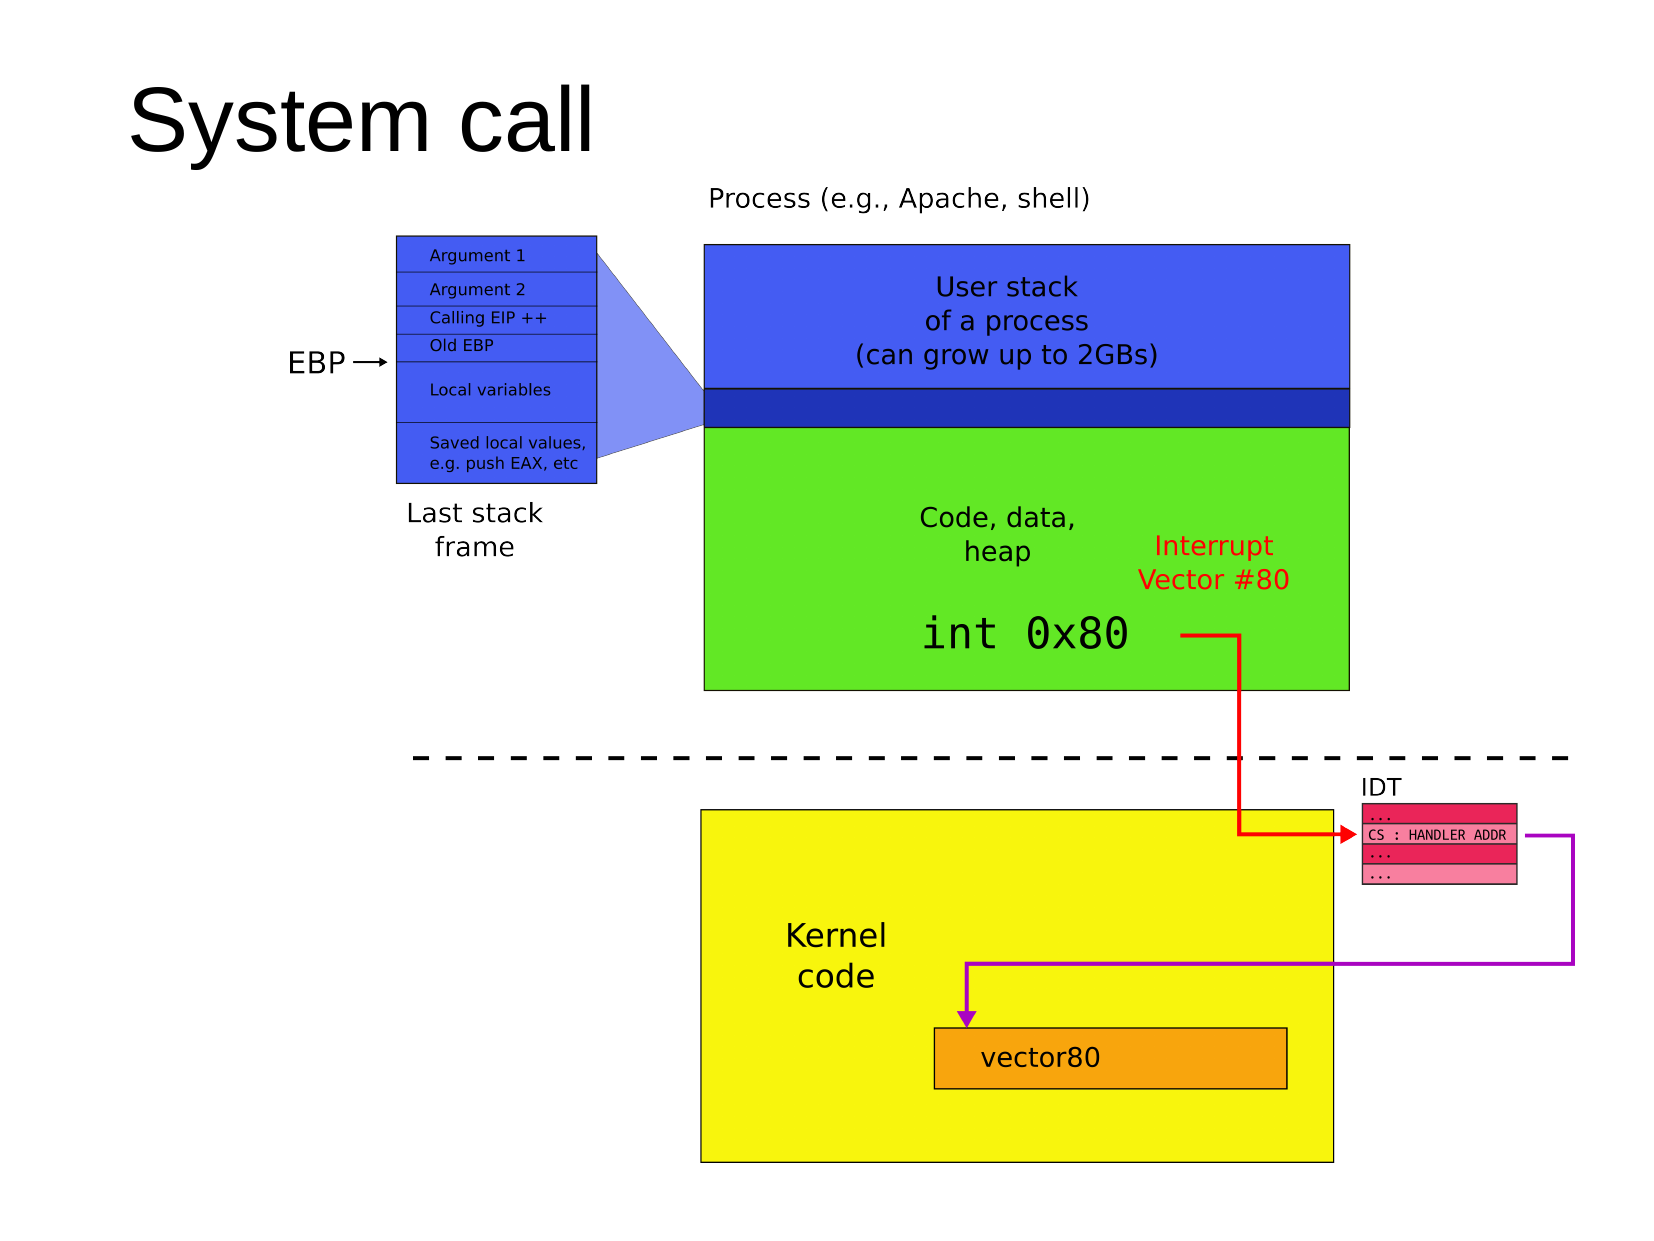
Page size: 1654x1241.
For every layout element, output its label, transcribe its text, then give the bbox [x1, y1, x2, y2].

title System call [11, 37, 713, 207]
picture [290, 187, 1575, 1163]
